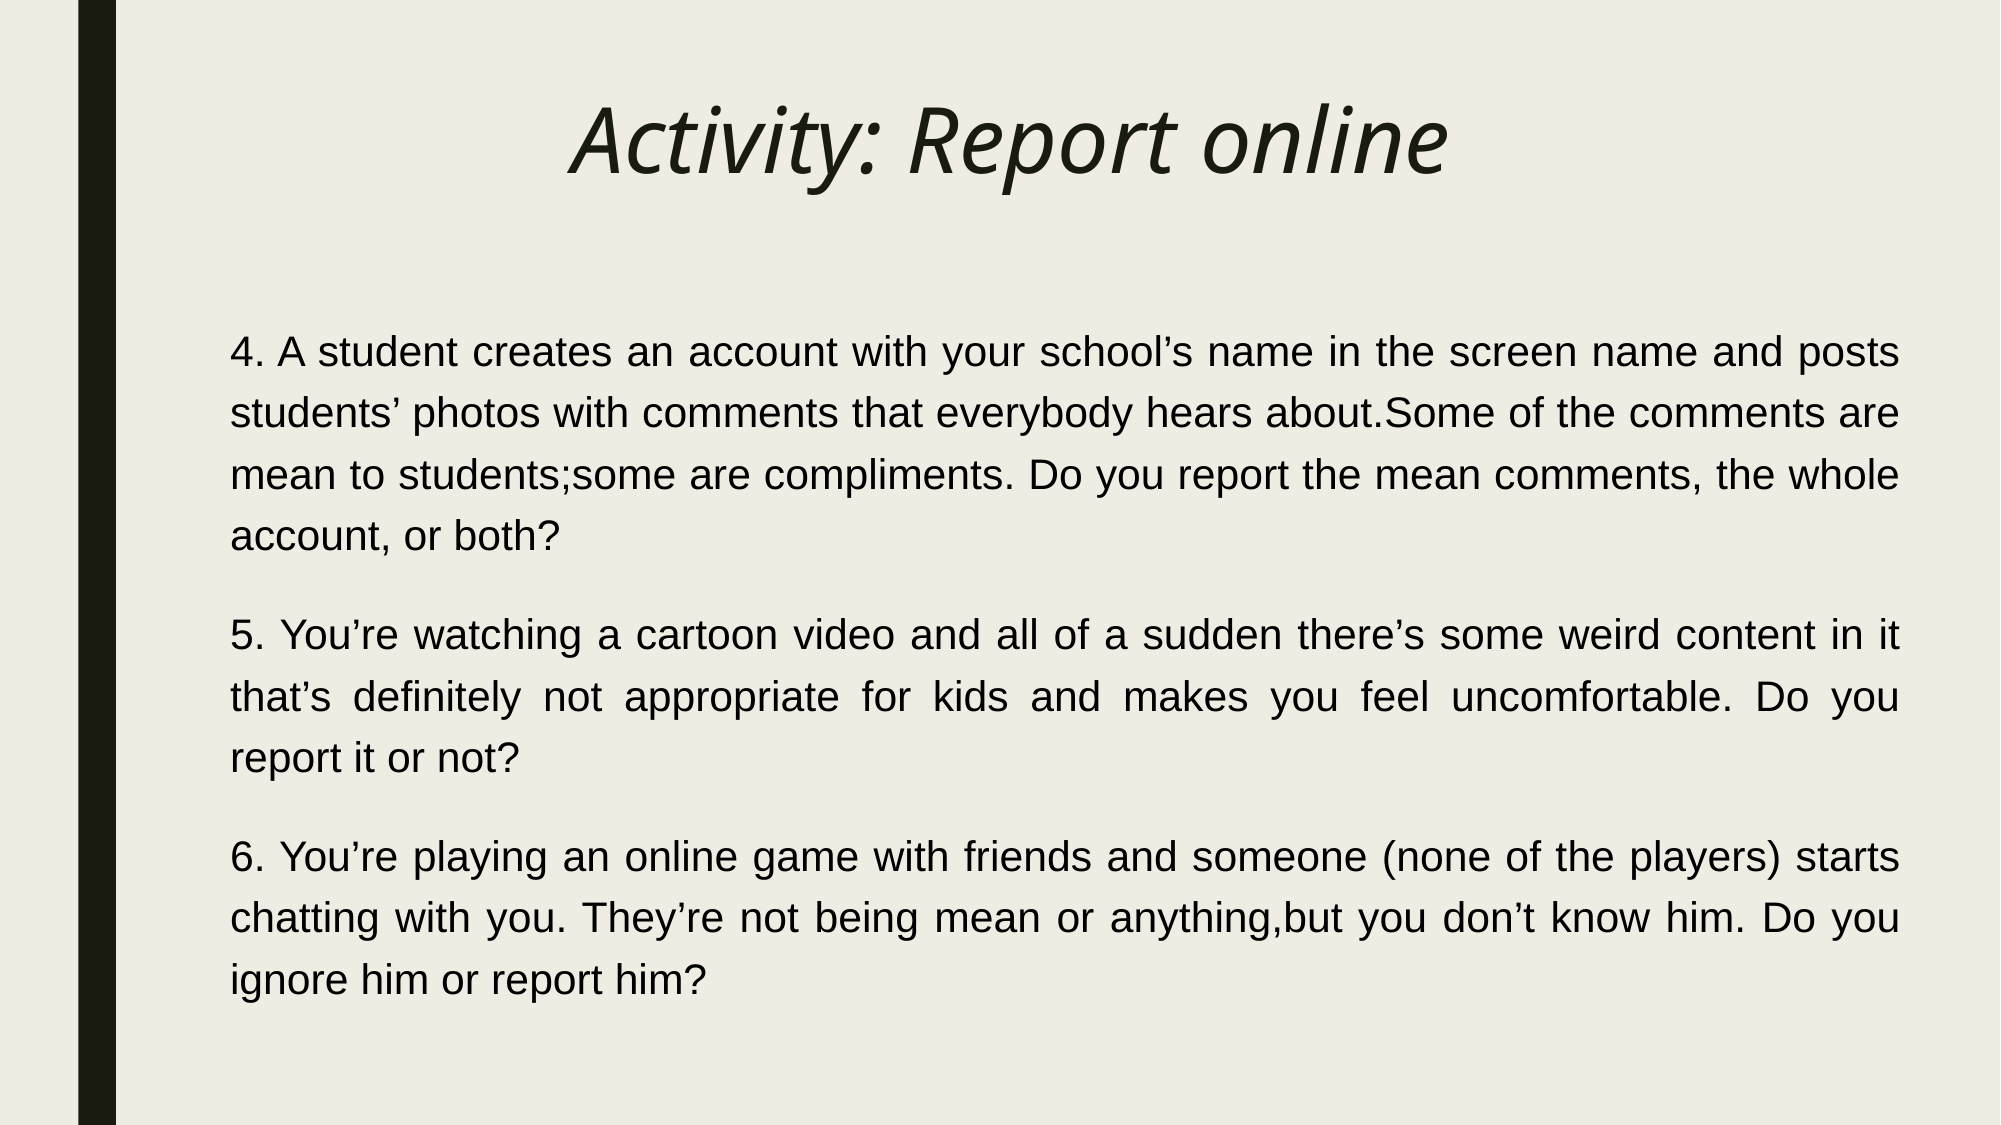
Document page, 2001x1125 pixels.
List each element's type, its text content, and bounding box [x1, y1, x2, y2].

title Activity: Report online [225, 87, 1800, 305]
list 4. A student creates an account with your school’s name in the screen name and posts students’ photos with comments that everybody hears about.Some of the comments are mean to students;some are compliments. Do you report the mean comments, the whole account, or both? 5. You’re watching a cartoon video and all of a sudden there’s some weird content in it that’s definitely not appropriate for kids and makes you feel uncomfortable. Do you report it or not? 6. You’re playing an online game with friends and someone (none of the players) starts chatting with you. They’re not being mean or anything,but you don’t know him. Do you ignore him or report him? [214, 305, 1918, 1013]
